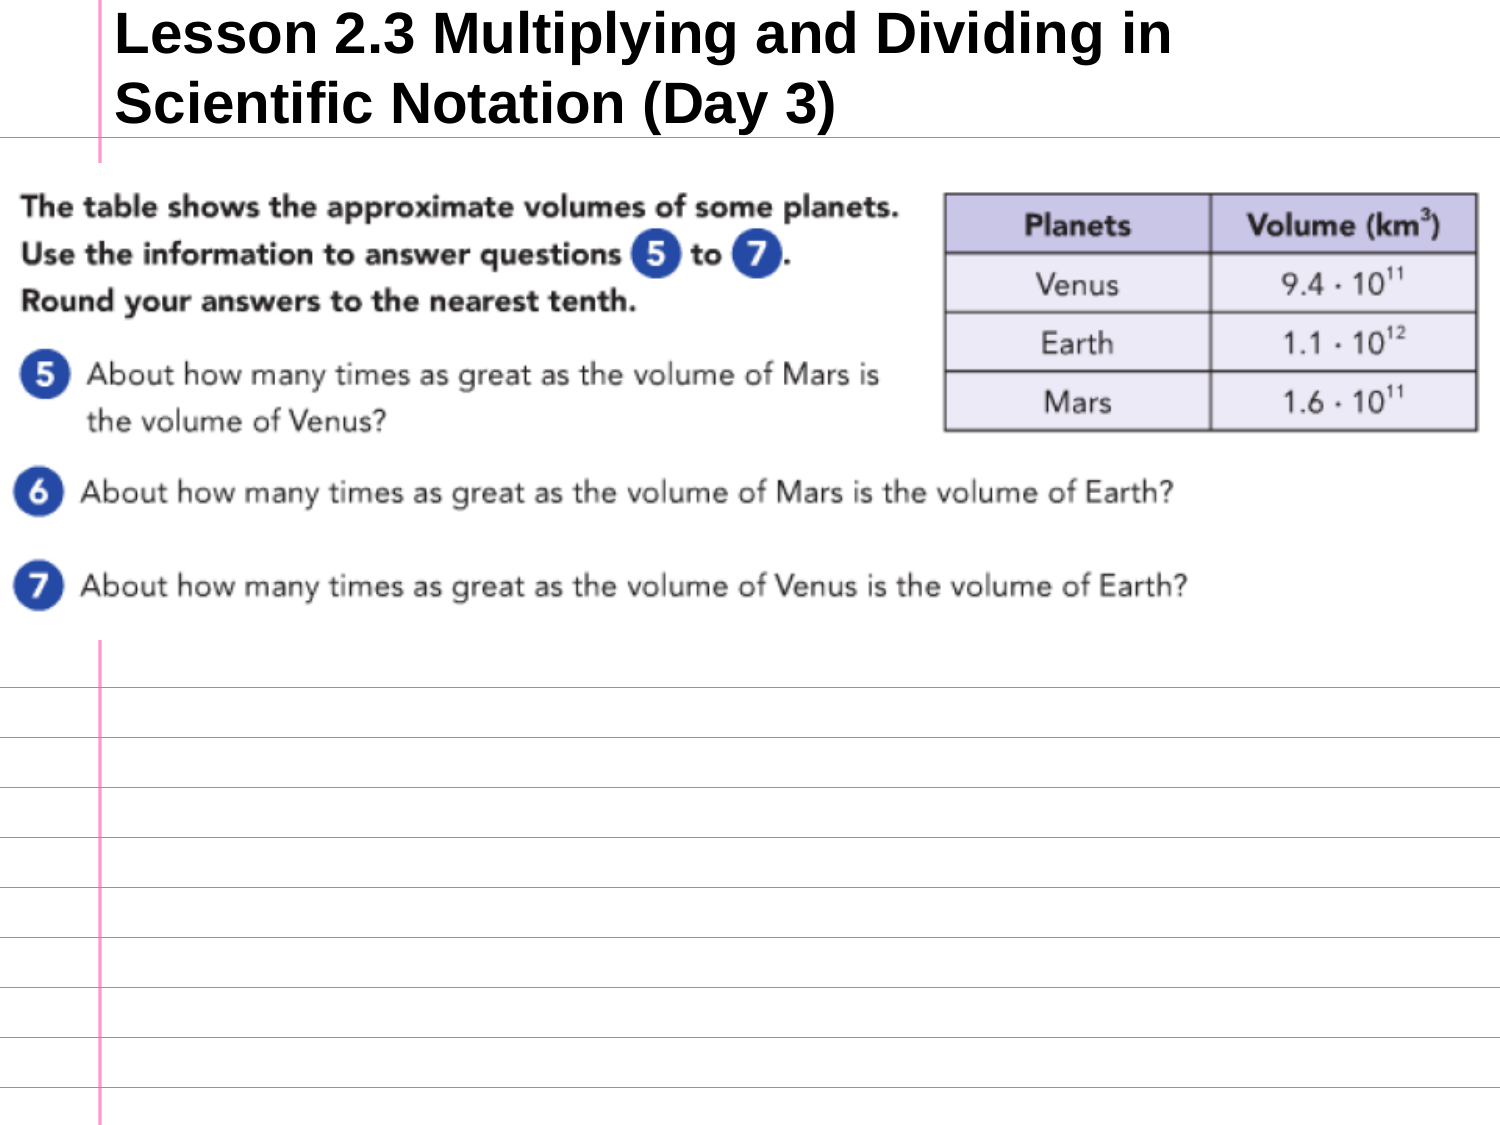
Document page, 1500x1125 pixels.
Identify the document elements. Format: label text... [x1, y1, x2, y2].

list [112, 647, 1388, 988]
picture [0, 163, 1500, 641]
title Lesson 2.3 Multiplying and Dividing in Scientific Notation (Day 3) [99, 24, 1375, 161]
